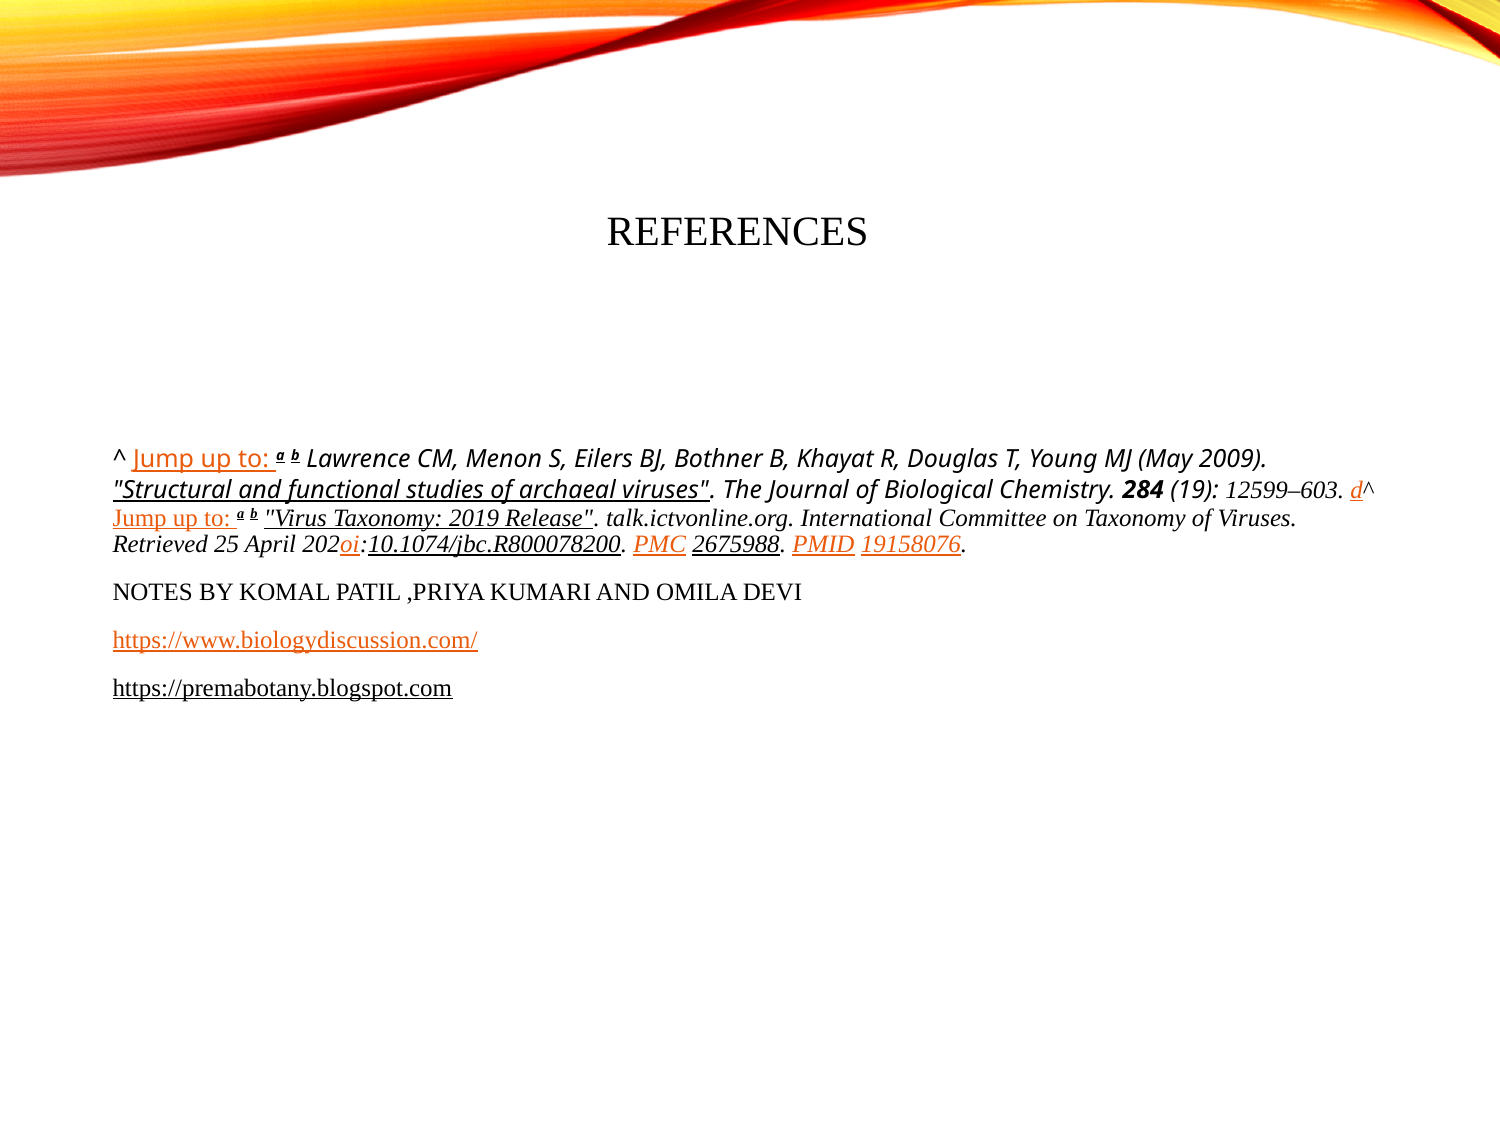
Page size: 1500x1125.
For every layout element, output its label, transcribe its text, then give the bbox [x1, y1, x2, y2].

picture [0, 0, 1500, 178]
title REFERENCES [72, 125, 1403, 338]
list ^ Jump up to: a b Lawrence CM, Menon S, Eilers BJ, Bothner B, Khayat R, Douglas T, Young MJ (May 2009). "Structural and functional studies of archaeal viruses". The Journal of Biological Chemistry. 284 (19): 12599–603. d^ Jump up to: a b "Virus Taxonomy: 2019 Release". talk.ictvonline.org. International Committee on Taxonomy of Viruses. Retrieved 25 April 202oi:10.1074/jbc.R800078200. PMC 2675988. PMID 19158076. NOTES BY KOMAL PATIL ,PRIYA KUMARI AND OMILA DEVI https://www.biologydiscussion.com/ https://premabotany.blogspot.com [97, 360, 1403, 1028]
